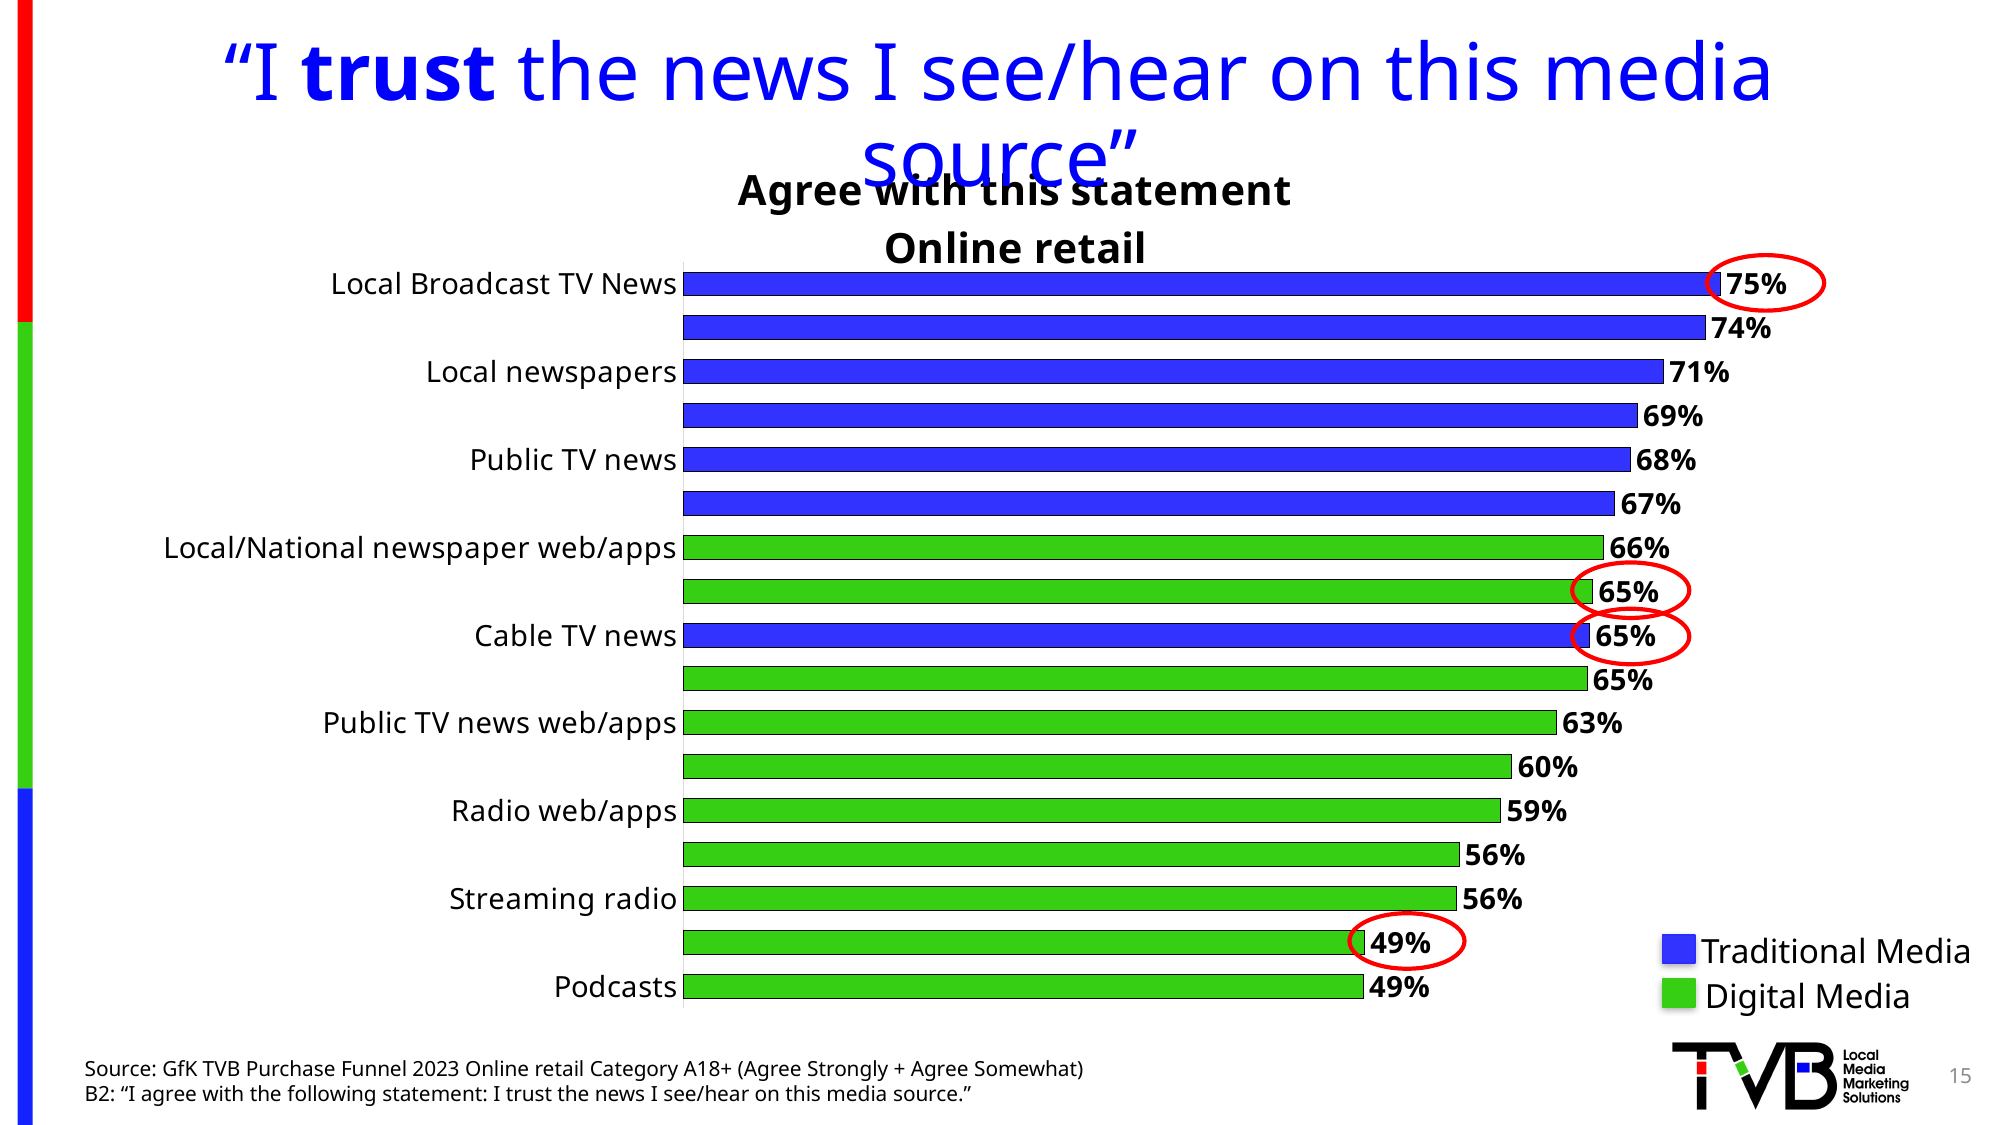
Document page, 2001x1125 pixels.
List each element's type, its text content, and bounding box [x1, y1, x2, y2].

chart [82, 147, 1951, 1013]
text_box Traditional Media [1958, 923, 1987, 978]
slide_number 15 [1824, 1046, 1988, 1107]
title “I trust the news I see/hear on this media source” [68, 24, 1932, 127]
picture [1672, 1042, 1909, 1110]
list Source: GfK TVB Purchase Funnel 2023 Online retail Category A18+ (Agree Strongly + Agree Somewhat) B2: “I agree with the following statement: I trust the news I see/hear on this media source.” [69, 1047, 1488, 1114]
